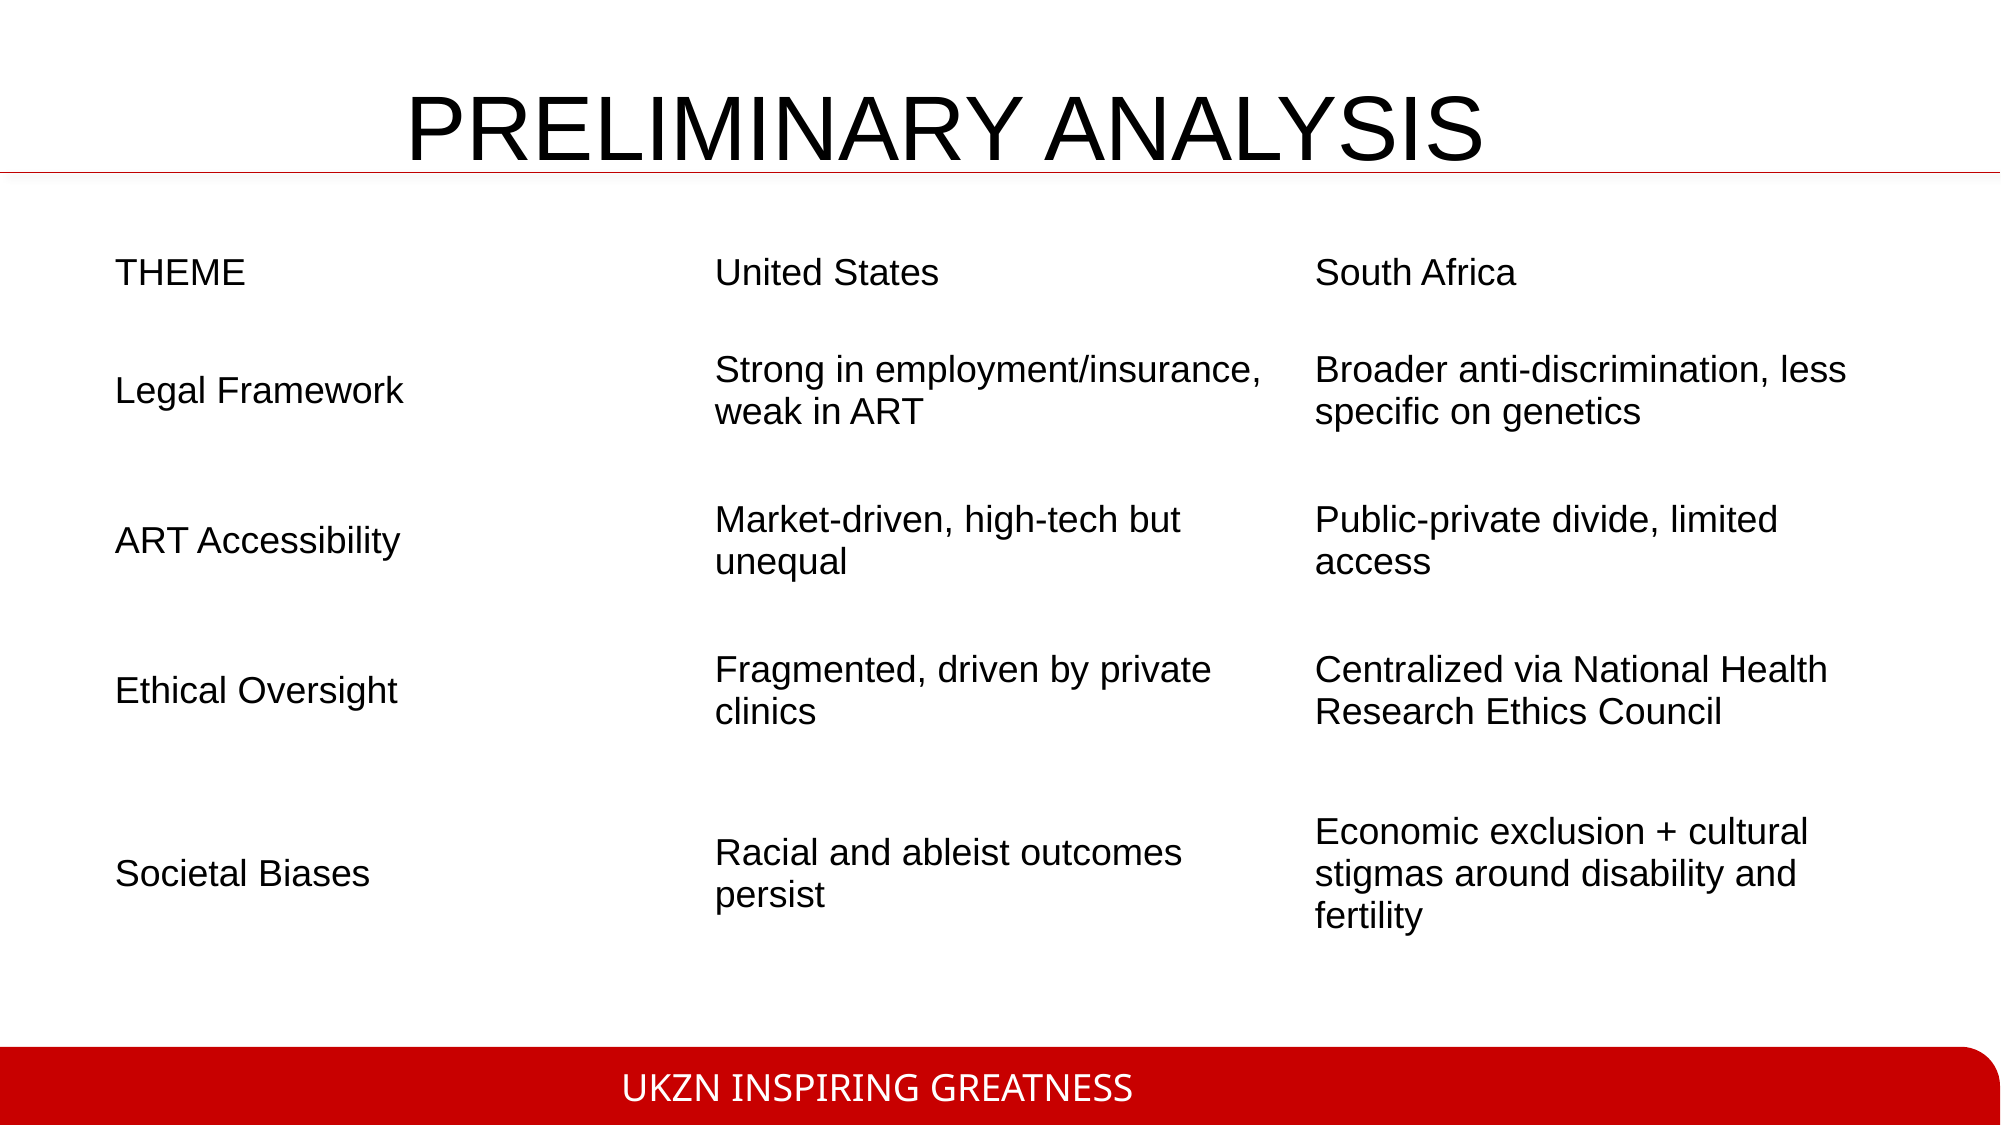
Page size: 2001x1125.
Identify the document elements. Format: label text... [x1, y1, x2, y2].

table_header THEME [100, 229, 700, 315]
table_cell Broader anti-discrimination, less specific on genetics [1300, 315, 1900, 465]
table_cell Ethical Oversight [100, 616, 700, 766]
table_cell Economic exclusion + cultural stigmas around disability and fertility [1300, 766, 1900, 980]
table_cell Racial and ableist outcomes persist [700, 766, 1300, 980]
table_cell Societal Biases [100, 766, 700, 980]
table_cell Strong in employment/insurance, weak in ART [700, 315, 1300, 465]
table_header United States [700, 229, 1300, 315]
table_cell Market-driven, high-tech but unequal [700, 465, 1300, 616]
table_cell Public-private divide, limited access [1300, 465, 1900, 616]
table_header South Africa [1300, 229, 1900, 315]
table_cell Legal Framework [100, 315, 700, 465]
table_cell ART Accessibility [100, 465, 700, 616]
title PRELIMINARY ANALYSIS [0, 0, 2000, 188]
table_cell Fragmented, driven by private clinics [700, 616, 1300, 766]
table_cell Centralized via National Health Research Ethics Council [1300, 616, 1900, 766]
